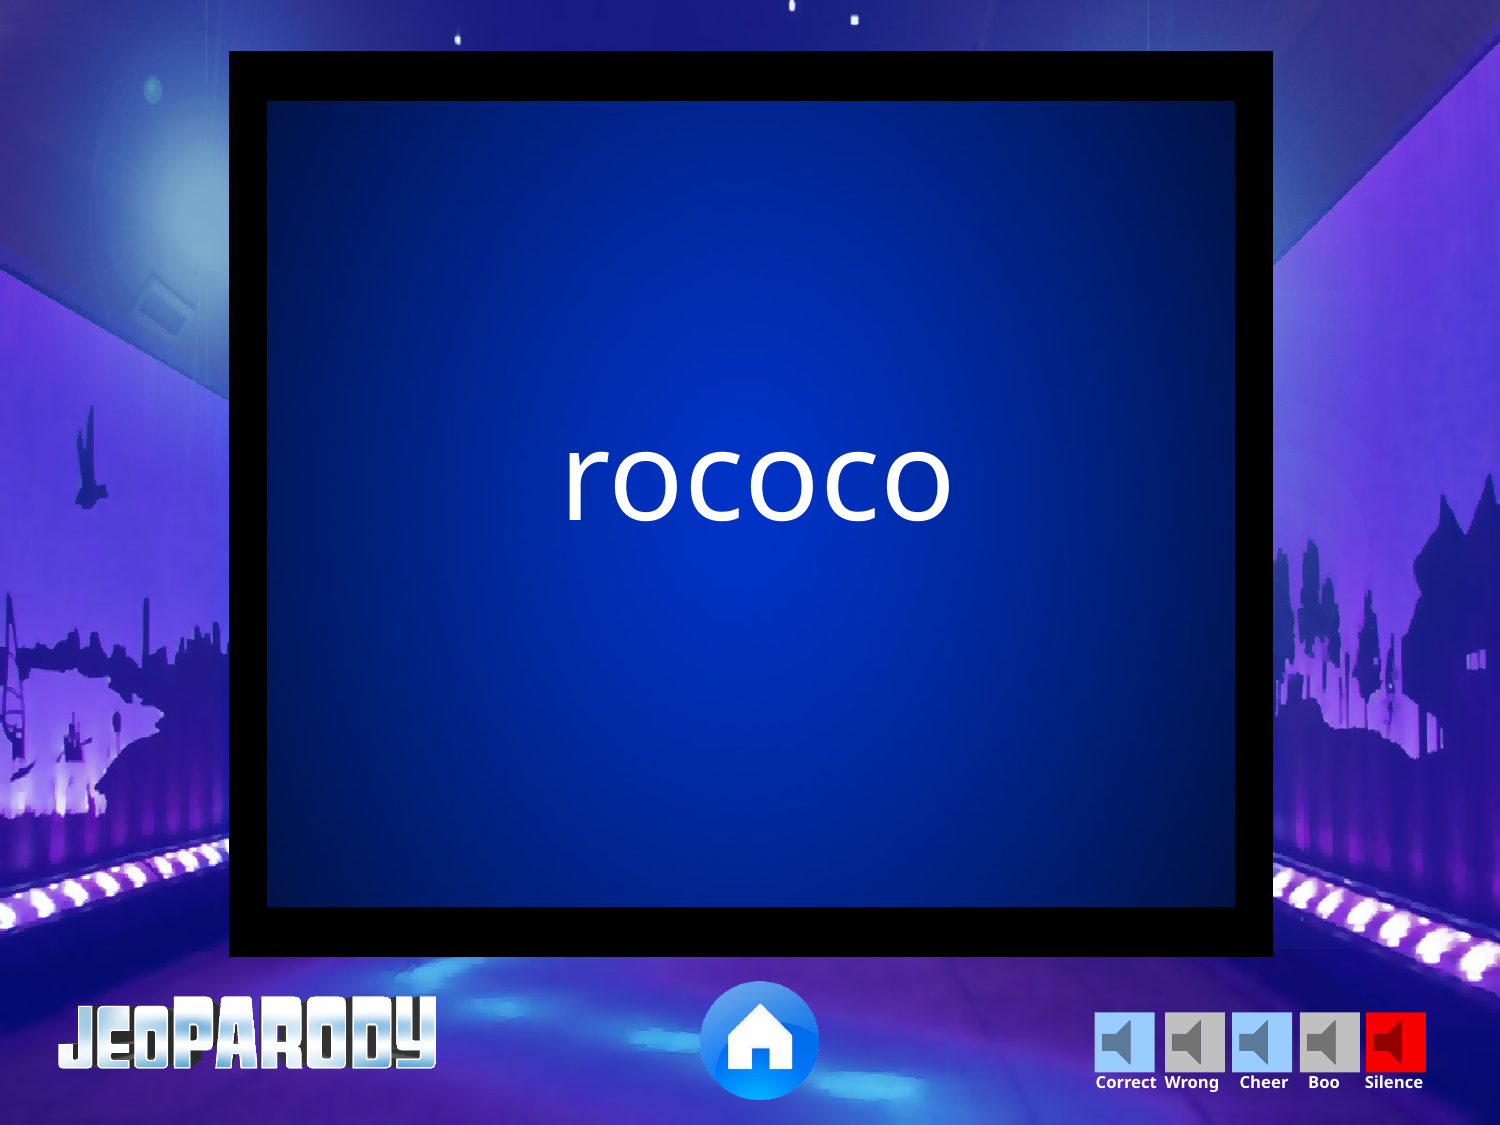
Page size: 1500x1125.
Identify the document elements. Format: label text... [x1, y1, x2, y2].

text_box rococo [137, 388, 1379, 554]
picture [0, 0, 1500, 1125]
